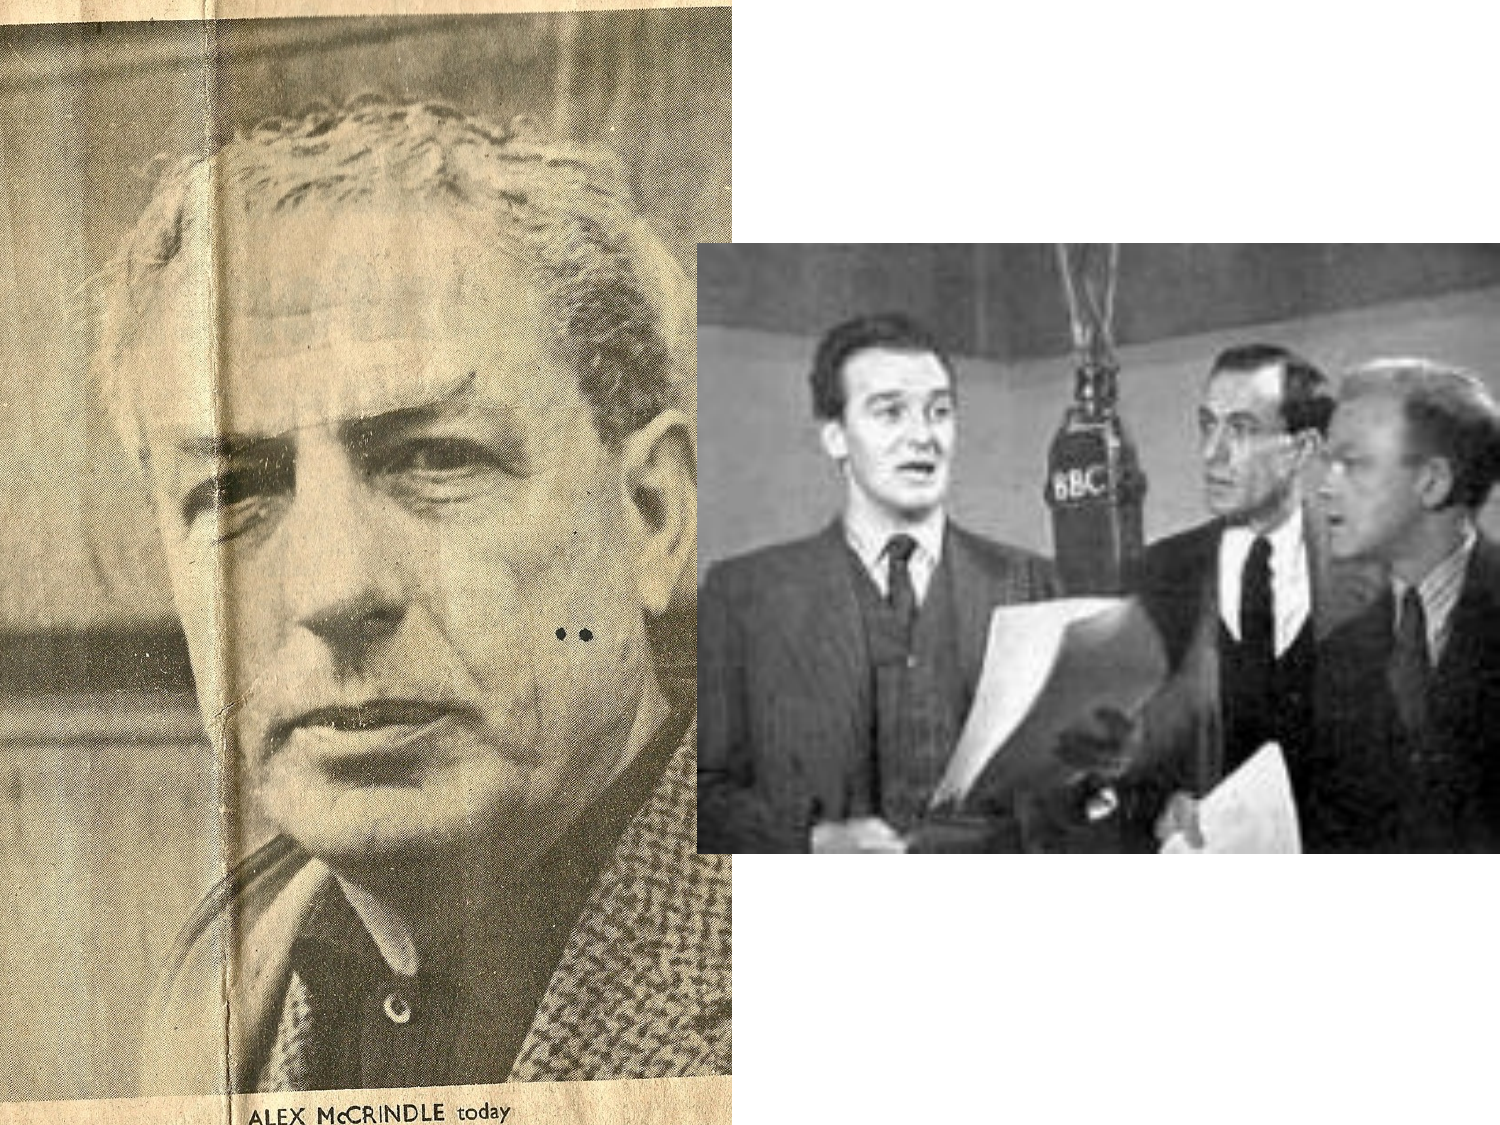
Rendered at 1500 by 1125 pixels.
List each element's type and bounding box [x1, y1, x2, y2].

picture [696, 243, 1500, 854]
list [0, 0, 732, 1125]
